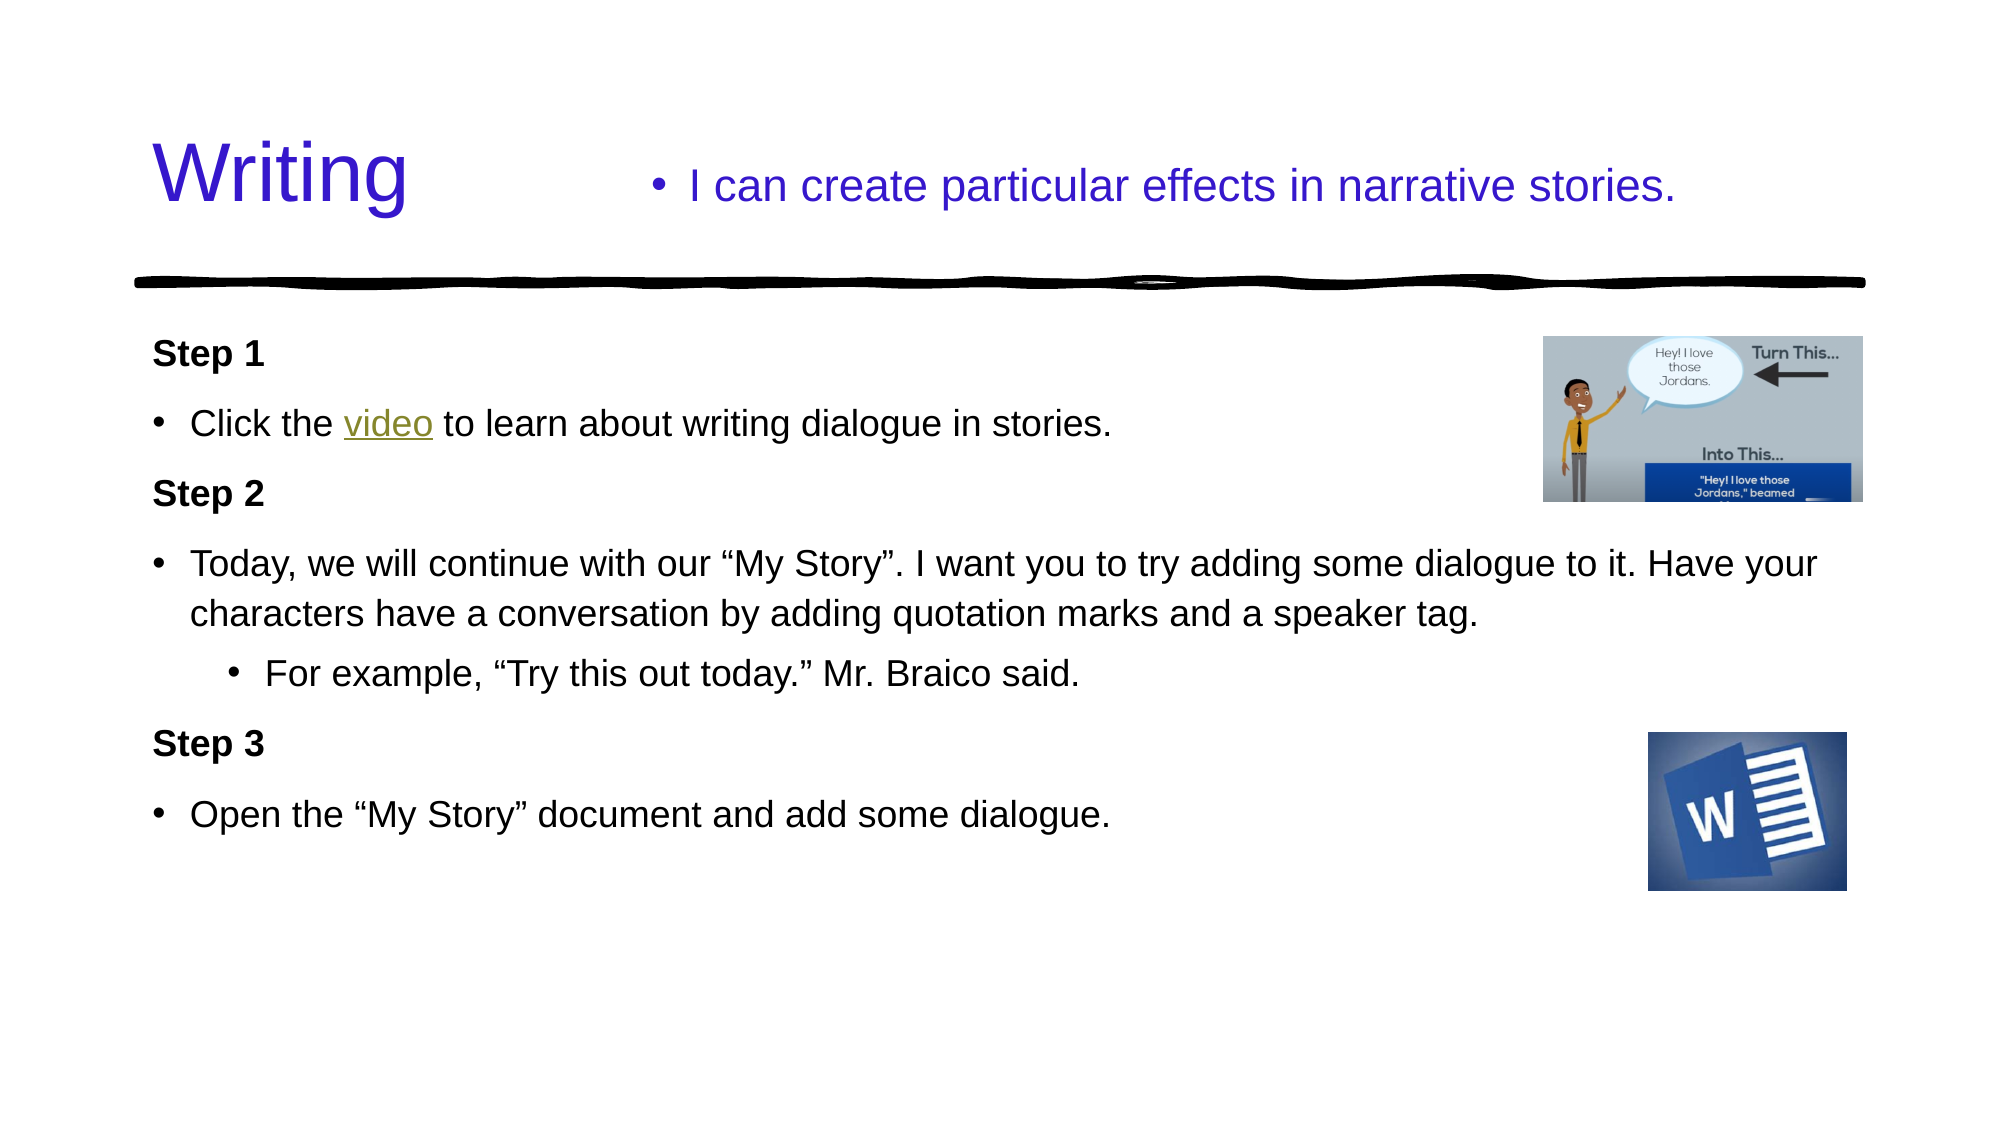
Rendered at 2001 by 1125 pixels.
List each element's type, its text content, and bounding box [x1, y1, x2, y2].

picture [1648, 732, 1847, 891]
picture [1543, 336, 1863, 502]
list Step 1 Click the video to learn about writing dialogue in stories. Step 2 Today, we will continue with our “My Story”. I want you to try adding some dialogue to it. Have your characters have a conversation by adding quotation marks and a speaker tag. For example, “Try this out today.” Mr. Braico said. Step 3 Open the “My Story” document and add some dialogue. [137, 316, 1863, 1014]
list I can create particular effects in narrative stories. [636, 143, 1847, 278]
title Writing [137, 59, 1863, 278]
